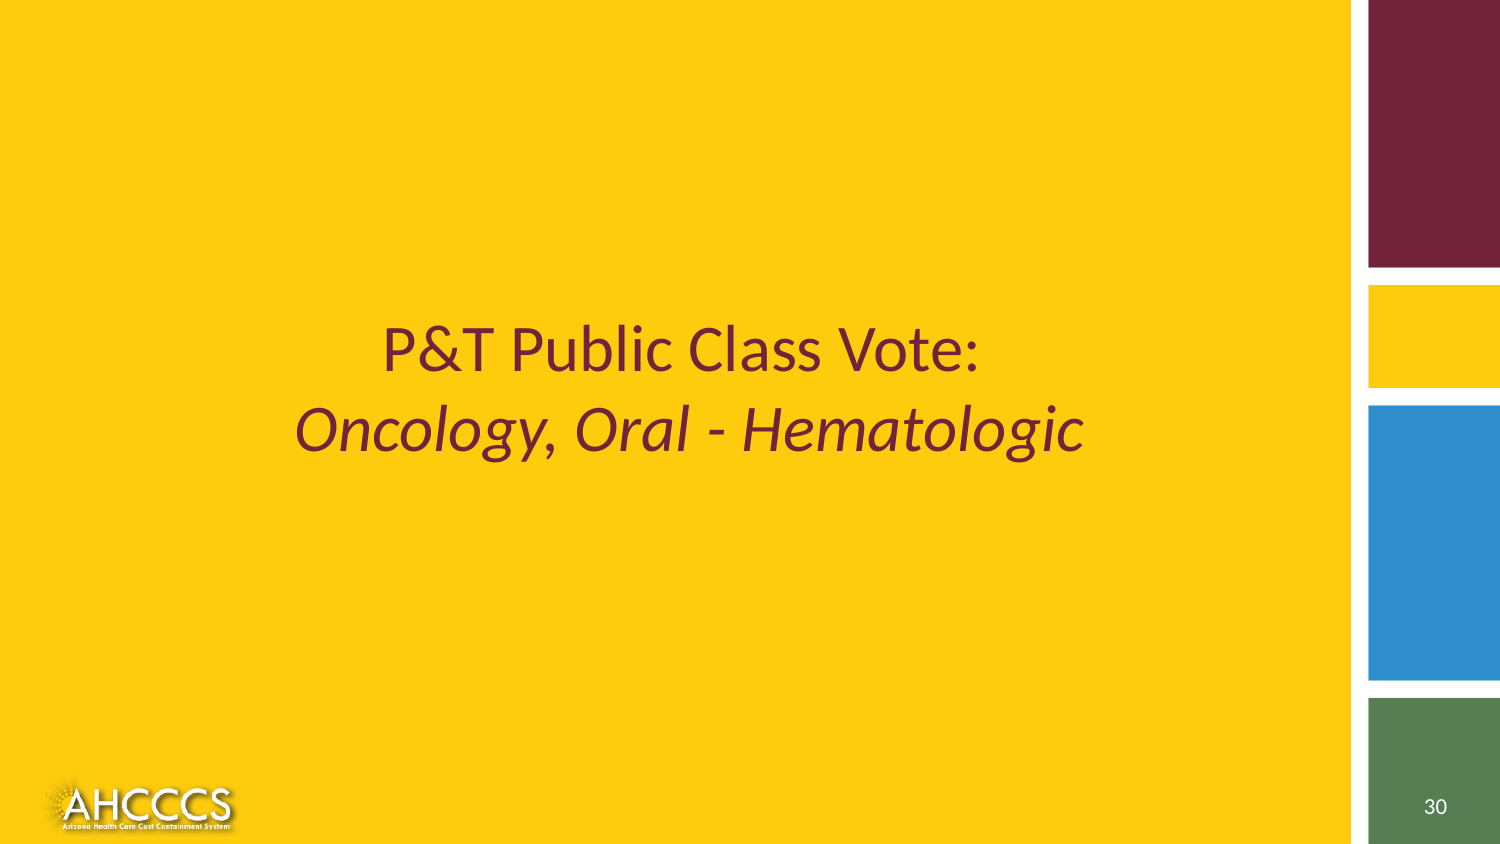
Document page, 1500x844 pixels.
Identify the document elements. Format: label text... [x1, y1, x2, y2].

title P&T Public Class Vote: Oncology, Oral - Hematologic [89, 84, 1290, 472]
picture [0, 0, 1500, 844]
